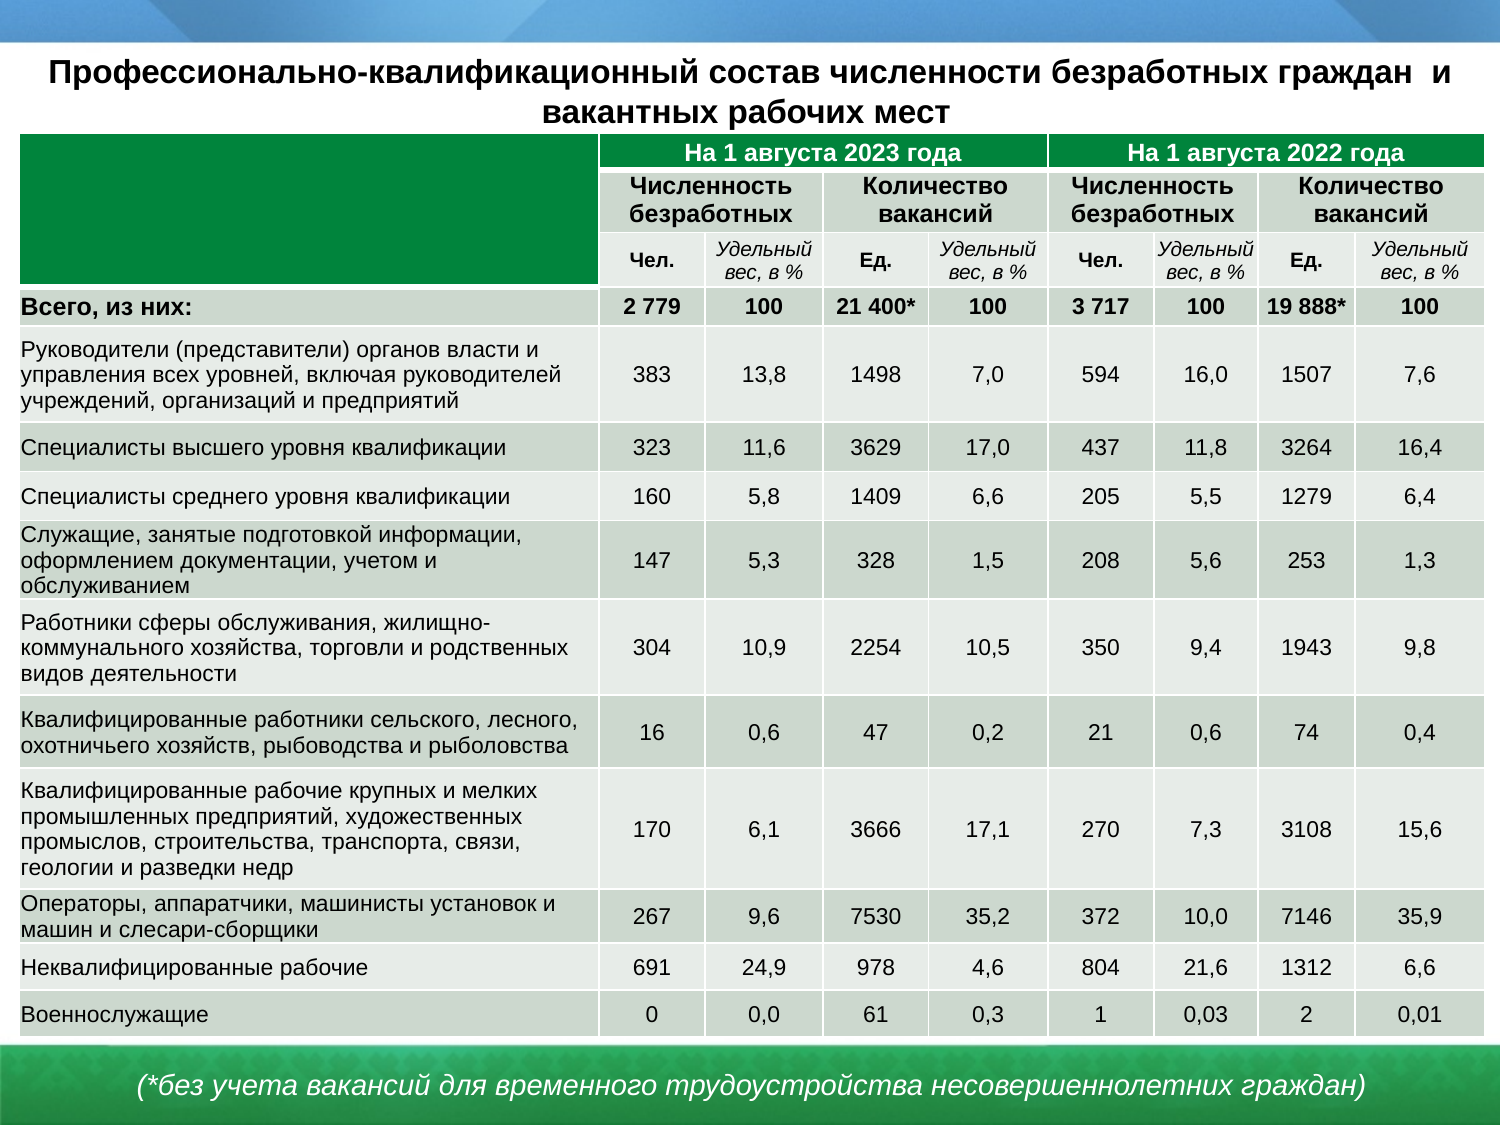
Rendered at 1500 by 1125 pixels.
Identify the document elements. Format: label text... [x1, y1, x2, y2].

table_cell 100 [929, 288, 1047, 325]
table_cell 3108 [1259, 769, 1354, 888]
table_cell 3666 [824, 769, 928, 888]
table_cell Военнослужащие [20, 991, 598, 1036]
table_cell 9,4 [1155, 600, 1257, 694]
table_cell 160 [600, 472, 704, 520]
table_cell 61 [824, 991, 928, 1036]
table_cell 10,0 [1155, 890, 1257, 942]
table_cell Ед. [824, 233, 928, 286]
table_header [20, 138, 598, 284]
table_cell 47 [824, 696, 928, 767]
table_cell 978 [824, 944, 928, 989]
table_cell 383 [600, 327, 704, 421]
table_cell 7146 [1259, 890, 1354, 942]
table_cell Руководители (представители) органов власти и управления всех уровней, включая руководителей учреждений, организаций и предприятий [20, 327, 598, 421]
table_cell 270 [1049, 769, 1153, 888]
table_cell 16 [600, 696, 704, 767]
table_cell 4,6 [929, 944, 1047, 989]
table_cell 21,6 [1155, 944, 1257, 989]
table_cell 437 [1049, 423, 1153, 471]
table_cell 35,9 [1356, 890, 1484, 942]
table_cell Квалифицированные рабочие крупных и мелких промышленных предприятий, художественных промыслов, строительства, транспорта, связи, геологии и разведки недр [20, 769, 598, 888]
table_cell Операторы, аппаратчики, машинисты установок и машин и слесари-сборщики [20, 890, 598, 942]
table_cell 0,3 [929, 991, 1047, 1036]
table_cell 13,8 [706, 327, 822, 421]
table_cell 7,0 [929, 327, 1047, 421]
table_cell 5,5 [1155, 472, 1257, 520]
table_cell 9,6 [706, 890, 822, 942]
table_cell 323 [600, 423, 704, 471]
table_cell 19 888* [1259, 288, 1354, 325]
table_cell Количество вакансий [824, 173, 1047, 232]
table_cell 1507 [1259, 327, 1354, 421]
table_cell Специалисты среднего уровня квалификации [20, 472, 598, 520]
table_cell Удельный вес, в % [1356, 233, 1484, 286]
table_cell 17,1 [929, 769, 1047, 888]
table_cell 0 [600, 991, 704, 1036]
table_cell 1943 [1259, 600, 1354, 694]
table_cell 74 [1259, 696, 1354, 767]
table_cell 9,8 [1356, 600, 1484, 694]
table_cell 0,2 [929, 696, 1047, 767]
table_cell 594 [1049, 327, 1153, 421]
table_cell 11,6 [706, 423, 822, 471]
table_cell 691 [600, 944, 704, 989]
table_cell 100 [1155, 288, 1257, 325]
table_cell 6,1 [706, 769, 822, 888]
table_cell Численность безработных [1049, 173, 1257, 232]
table_cell 24,9 [706, 944, 822, 989]
table_cell 1,3 [1356, 521, 1484, 598]
table_cell Удельный вес, в % [929, 233, 1047, 286]
table_cell 2 [1259, 991, 1354, 1036]
table_cell Всего, из них: [20, 290, 598, 325]
table_cell 17,0 [929, 423, 1047, 471]
table_cell 328 [824, 521, 928, 598]
table_cell 350 [1049, 600, 1153, 694]
table_cell 6,4 [1356, 472, 1484, 520]
table_cell 6,6 [1356, 944, 1484, 989]
table_cell 1279 [1259, 472, 1354, 520]
table_cell 205 [1049, 472, 1153, 520]
table_cell 5,6 [1155, 521, 1257, 598]
table_cell 100 [1356, 288, 1484, 325]
table_cell 372 [1049, 890, 1153, 942]
text_box (*без учета вакансий для временного трудоустройства несовершеннолетних граждан) [19, 1058, 1485, 1109]
table_cell 3629 [824, 423, 928, 471]
picture [0, 0, 1500, 1125]
table_cell 7,6 [1356, 327, 1484, 421]
table_cell 253 [1259, 521, 1354, 598]
table_cell 3264 [1259, 423, 1354, 471]
table_cell 804 [1049, 944, 1153, 989]
table_cell Удельный вес, в % [706, 233, 822, 286]
table_cell Количество вакансий [1259, 173, 1484, 232]
table_cell 5,8 [706, 472, 822, 520]
table_cell Удельный вес, в % [1155, 233, 1257, 286]
table_header На 1 августа 2022 года [1049, 138, 1484, 167]
table_cell 21 [1049, 696, 1153, 767]
table_cell 170 [600, 769, 704, 888]
table_cell 267 [600, 890, 704, 942]
table_cell 0,4 [1356, 696, 1484, 767]
table_cell 1409 [824, 472, 928, 520]
table_cell 147 [600, 521, 704, 598]
table_cell Чел. [1049, 233, 1153, 286]
table_cell 100 [706, 288, 822, 325]
table_cell 7,3 [1155, 769, 1257, 888]
table_cell 6,6 [929, 472, 1047, 520]
table_cell Специалисты высшего уровня квалификации [20, 423, 598, 471]
table_cell 21 400* [824, 288, 928, 325]
table_cell 15,6 [1356, 769, 1484, 888]
table_cell 0,01 [1356, 991, 1484, 1036]
table_cell 0,03 [1155, 991, 1257, 1036]
table_cell 208 [1049, 521, 1153, 598]
table_cell 0,0 [706, 991, 822, 1036]
table_cell Работники сферы обслуживания, жилищно-коммунального хозяйства, торговли и родственных видов деятельности [20, 600, 598, 694]
table_cell Служащие, занятые подготовкой информации, оформлением документации, учетом и обслуживанием [20, 521, 598, 598]
text_box Профессионально-квалификационный состав численности безработных граждан и вакантных рабочих мест [18, 42, 1484, 138]
table_cell 16,4 [1356, 423, 1484, 471]
table_cell 10,5 [929, 600, 1047, 694]
table_cell Квалифицированные работники сельского, лесного, охотничьего хозяйств, рыбоводства и рыболовства [20, 696, 598, 767]
table_cell Чел. [600, 233, 704, 286]
table_cell 11,8 [1155, 423, 1257, 471]
table_cell 1 [1049, 991, 1153, 1036]
table_cell 16,0 [1155, 327, 1257, 421]
table_cell 7530 [824, 890, 928, 942]
table_cell Численность безработных [600, 173, 822, 232]
table_cell 3 717 [1049, 288, 1153, 325]
table_cell 304 [600, 600, 704, 694]
table_cell 2 779 [600, 288, 704, 325]
table_cell 10,9 [706, 600, 822, 694]
table_cell Неквалифицированные рабочие [20, 944, 598, 989]
table_cell 1,5 [929, 521, 1047, 598]
table_header На 1 августа 2023 года [600, 138, 1047, 167]
table_cell 2254 [824, 600, 928, 694]
table_cell 35,2 [929, 890, 1047, 942]
table_cell 0,6 [706, 696, 822, 767]
table_cell 1498 [824, 327, 928, 421]
table_cell 1312 [1259, 944, 1354, 989]
table_cell 0,6 [1155, 696, 1257, 767]
table_cell 5,3 [706, 521, 822, 598]
table_cell Ед. [1259, 233, 1354, 286]
